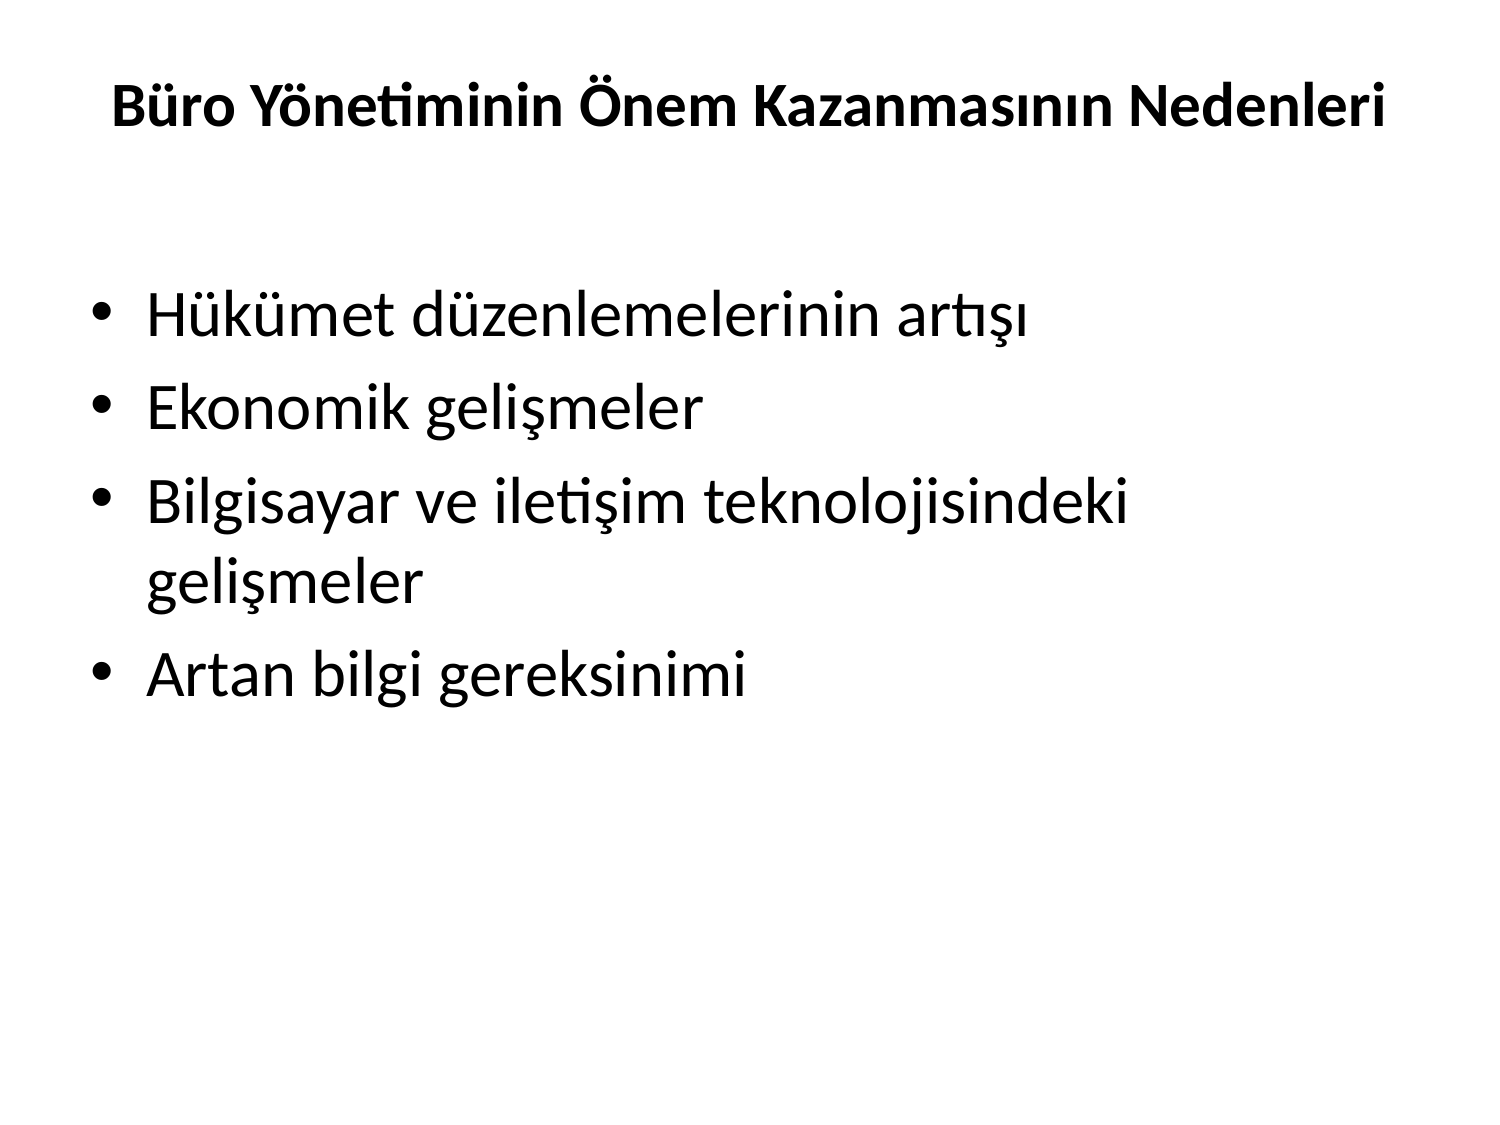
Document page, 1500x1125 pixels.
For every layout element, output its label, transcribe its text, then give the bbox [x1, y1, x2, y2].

title Büro Yönetiminin Önem Kazanmasının Nedenleri [75, 45, 1425, 233]
list Hükümet düzenlemelerinin artışı Ekonomik gelişmeler Bilgisayar ve iletişim teknolojisindeki gelişmeler Artan bilgi gereksinimi [75, 262, 1425, 1005]
